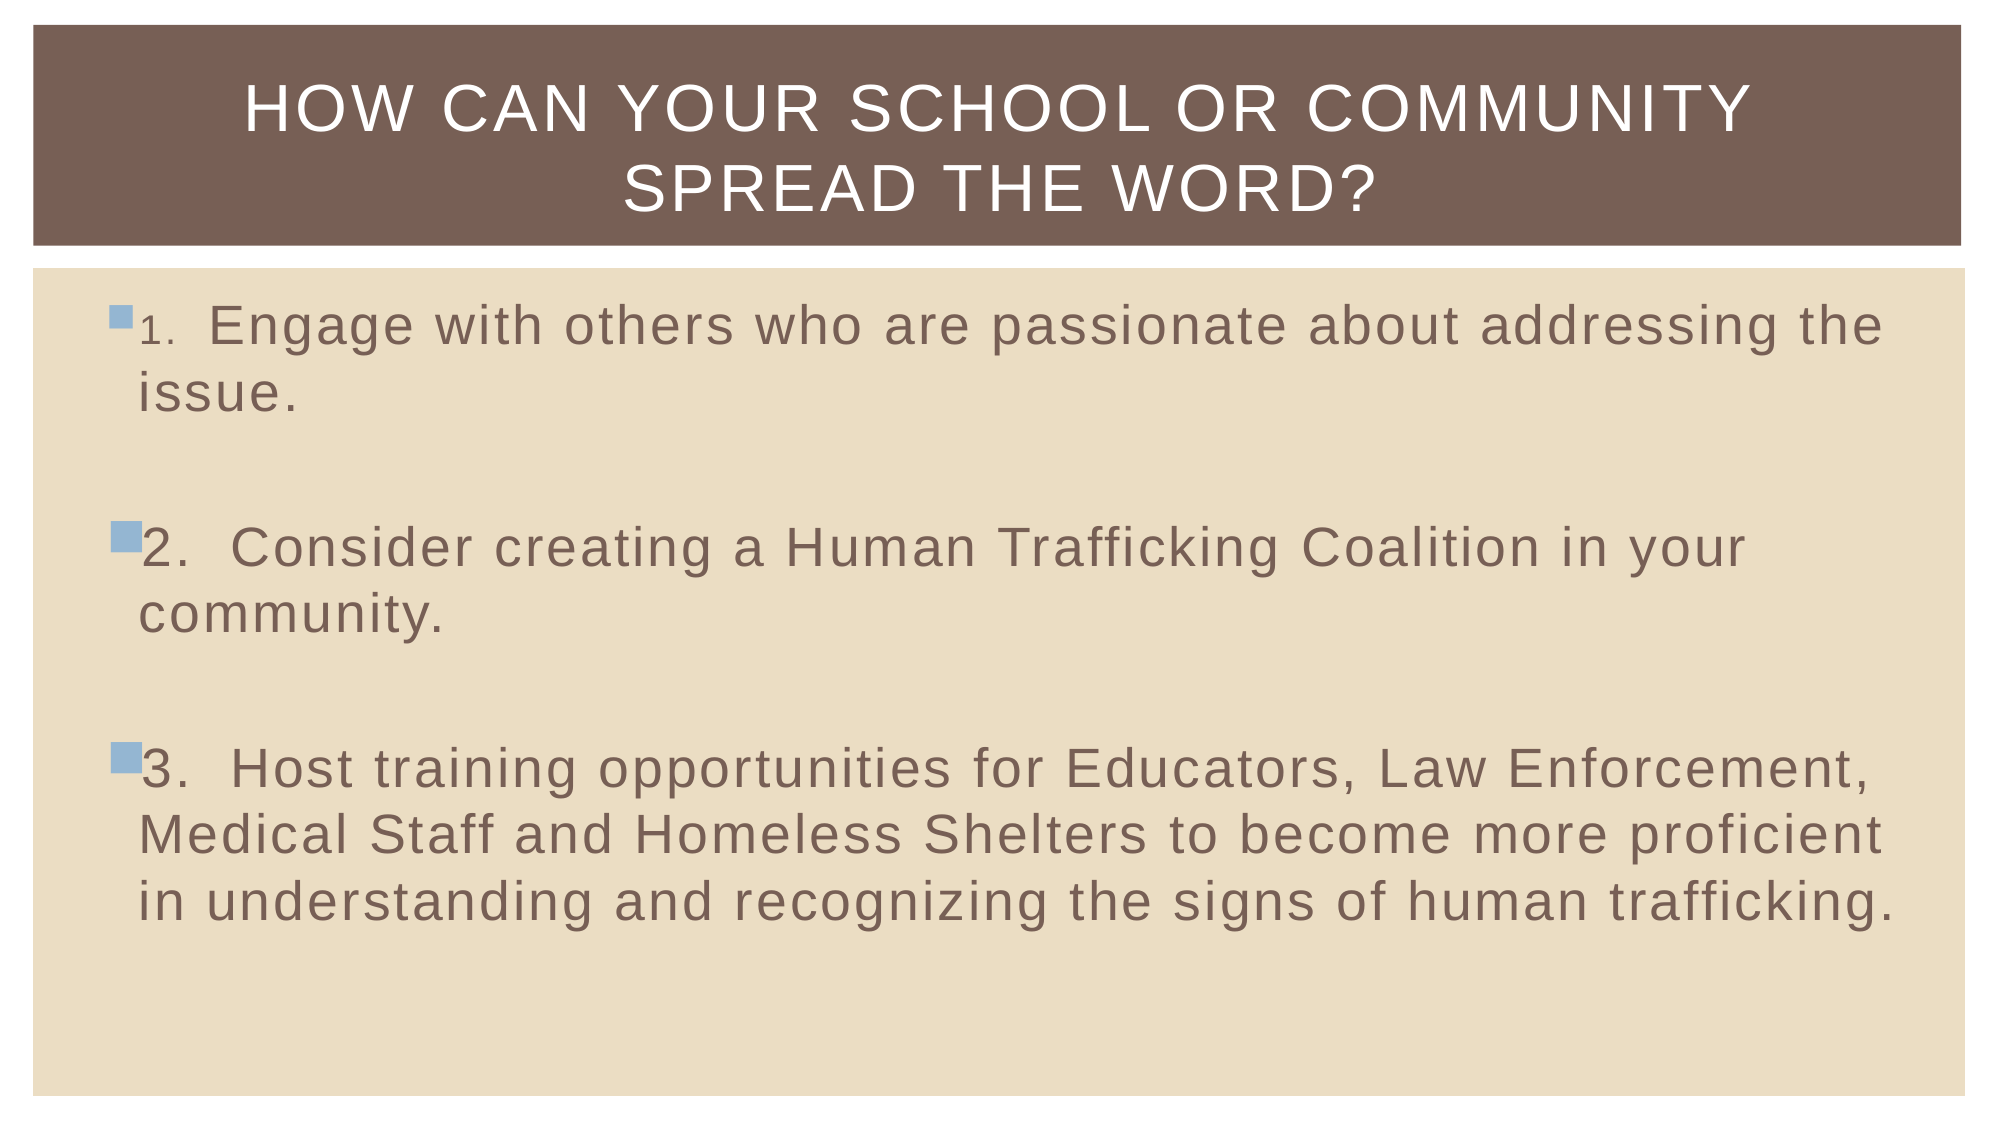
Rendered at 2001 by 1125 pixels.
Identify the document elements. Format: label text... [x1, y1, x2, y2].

list 1. Engage with others who are passionate about addressing the issue. 2. Consider creating a Human Trafficking Coalition in your community. 3. Host training opportunities for Educators, Law Enforcement, Medical Staff and Homeless Shelters to become more proficient in understanding and recognizing the signs of human trafficking. [83, 281, 1923, 1005]
title How Can Your School or Community spread the word? [83, 58, 1917, 232]
